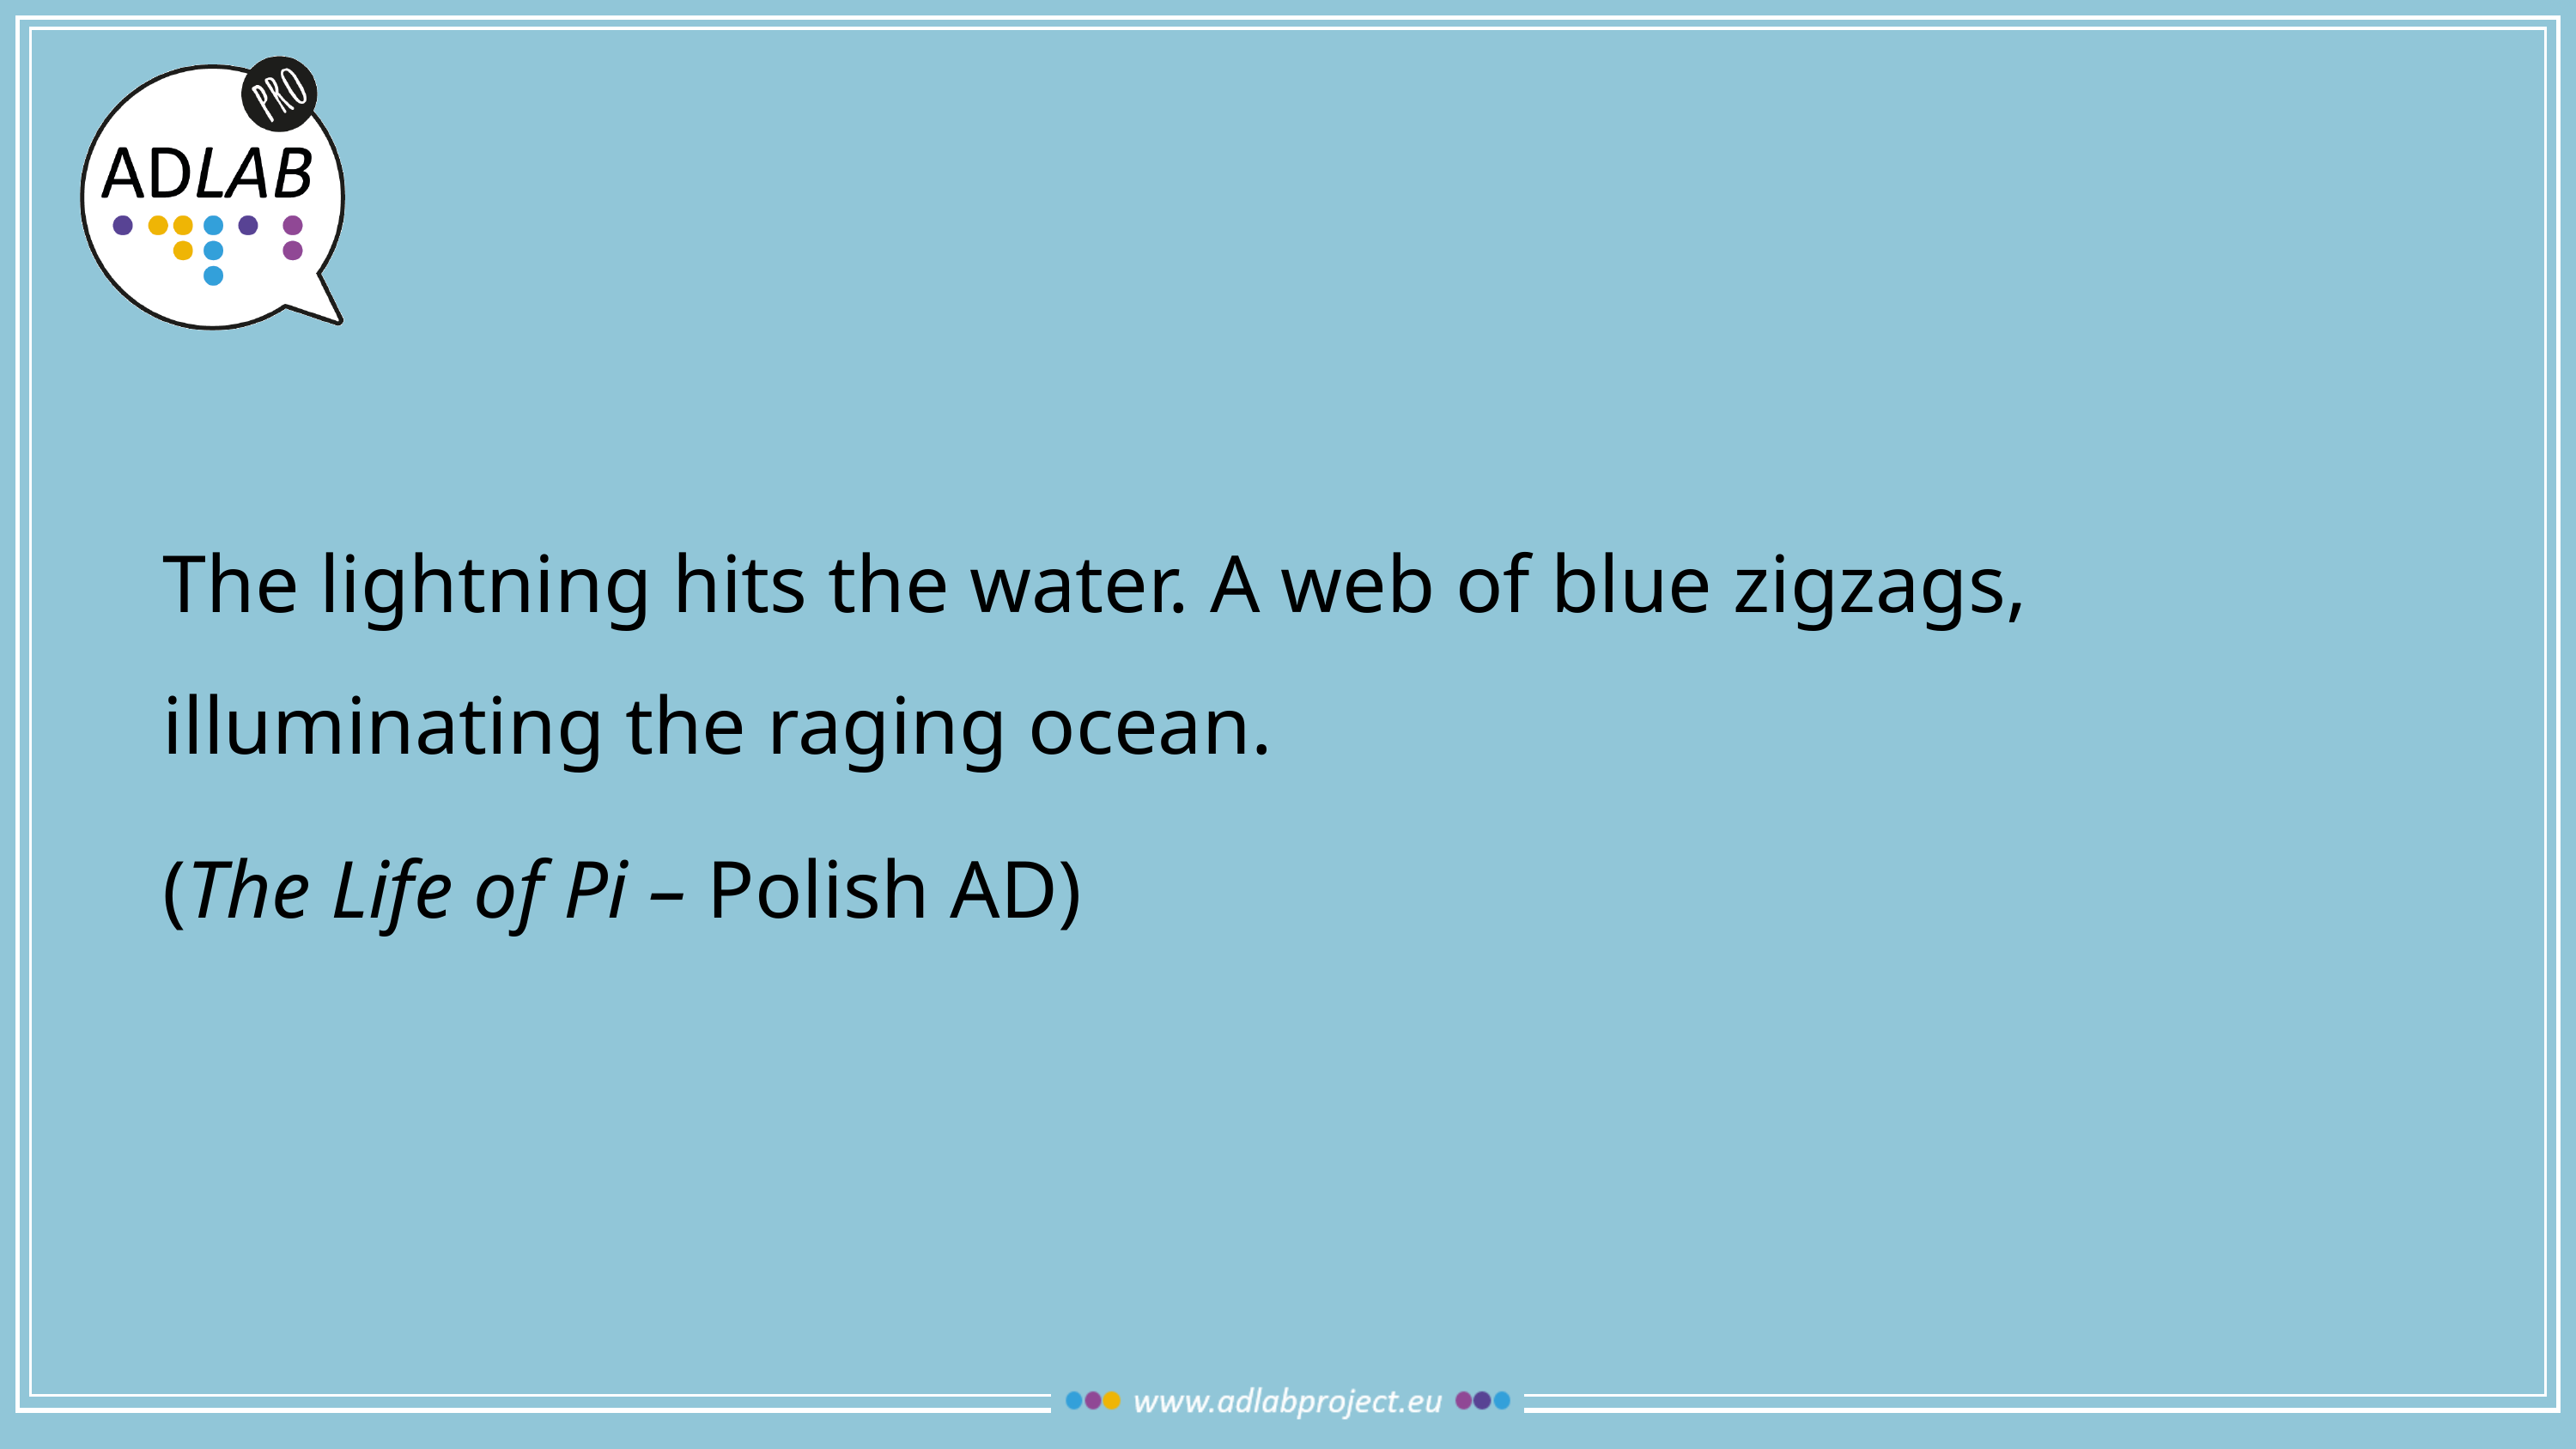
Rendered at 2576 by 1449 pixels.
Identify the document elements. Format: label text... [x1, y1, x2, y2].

list The lightning hits the water. A web of blue zigzags, illuminating the raging ocean. (The Life of Pi – Polish AD) [150, 480, 2499, 1087]
picture [72, 49, 353, 330]
picture [1051, 1378, 1524, 1429]
